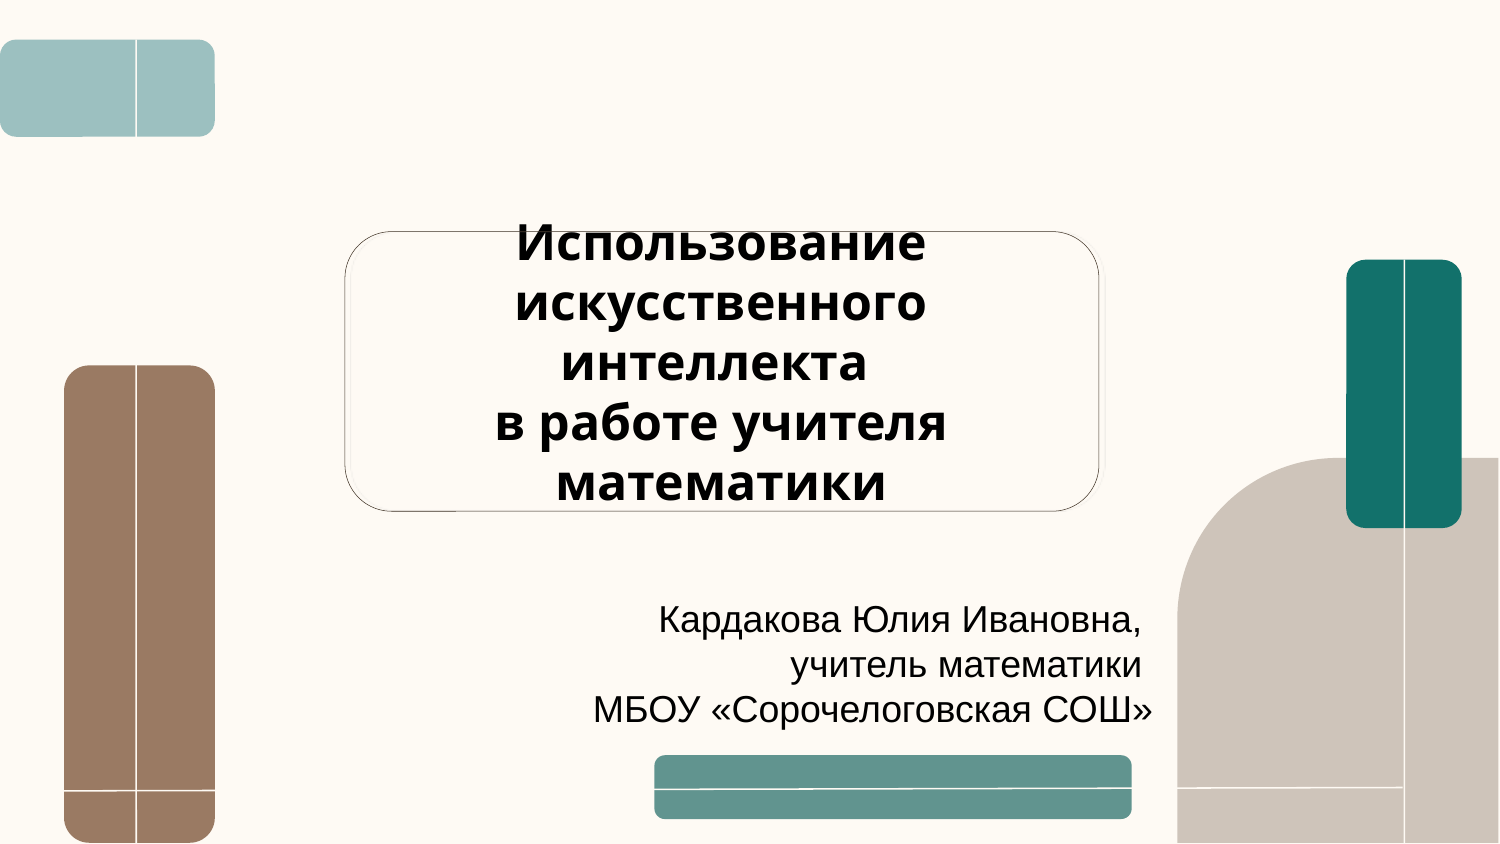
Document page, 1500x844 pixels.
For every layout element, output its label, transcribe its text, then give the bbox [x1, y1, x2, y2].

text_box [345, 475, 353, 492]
text_box Кардакова Юлия Ивановна, учитель математики МБОУ «Сорочелоговская СОШ» [377, 587, 1168, 728]
text_box Использование искусственного интеллекта в работе учителя математики [345, 229, 1098, 268]
text_box [344, 231, 1099, 512]
